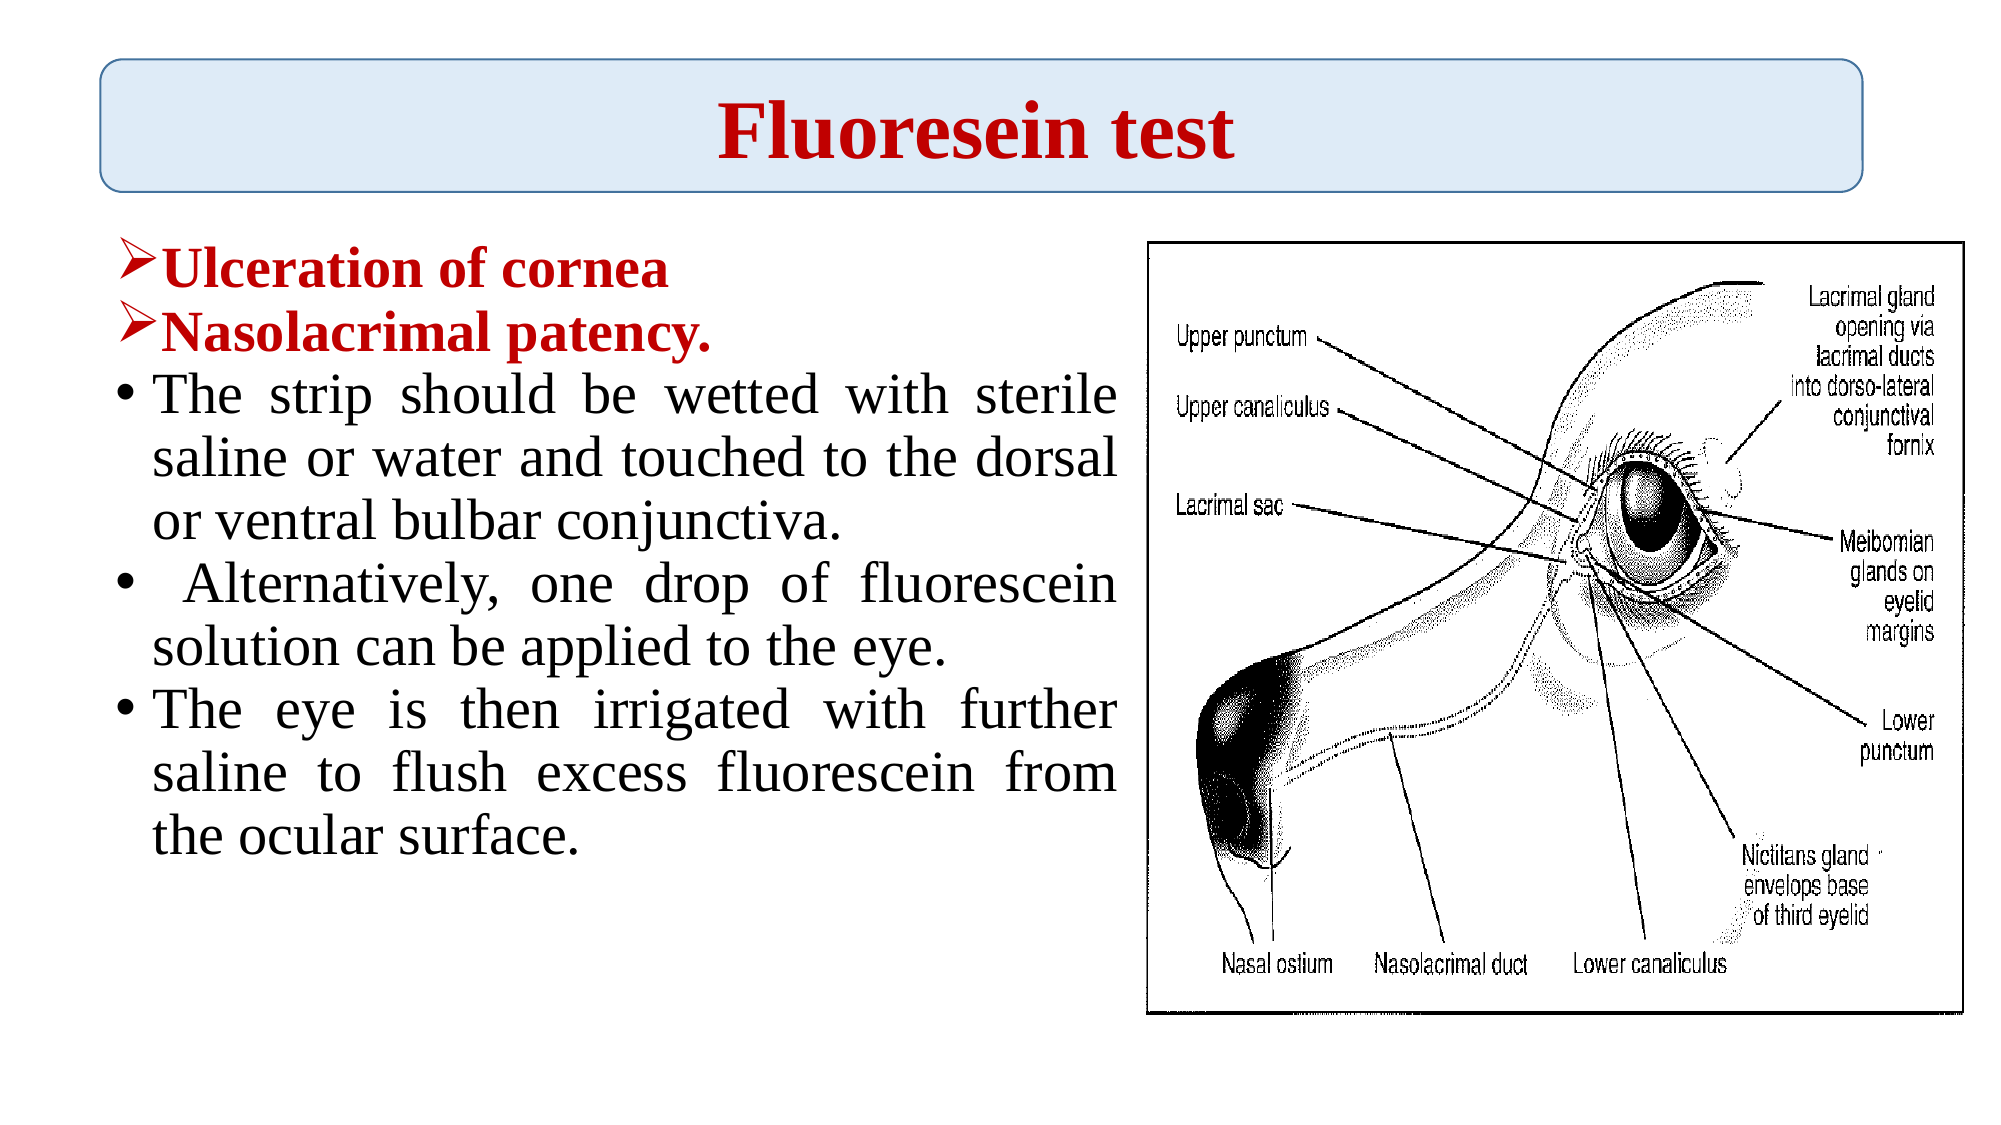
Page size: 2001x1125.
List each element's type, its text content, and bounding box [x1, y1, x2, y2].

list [1133, 211, 1969, 1041]
text_box Fluoresein test [99, 58, 1864, 193]
list Ulceration of cornea Nasolacrimal patency. The strip should be wetted with sterile saline or water and touched to the dorsal or ventral bulbar conjunctiva. Alternatively, one drop of fluorescein solution can be applied to the eye. The eye is then irrigated with further saline to flush excess fluorescein from the ocular surface. [100, 230, 1133, 1041]
